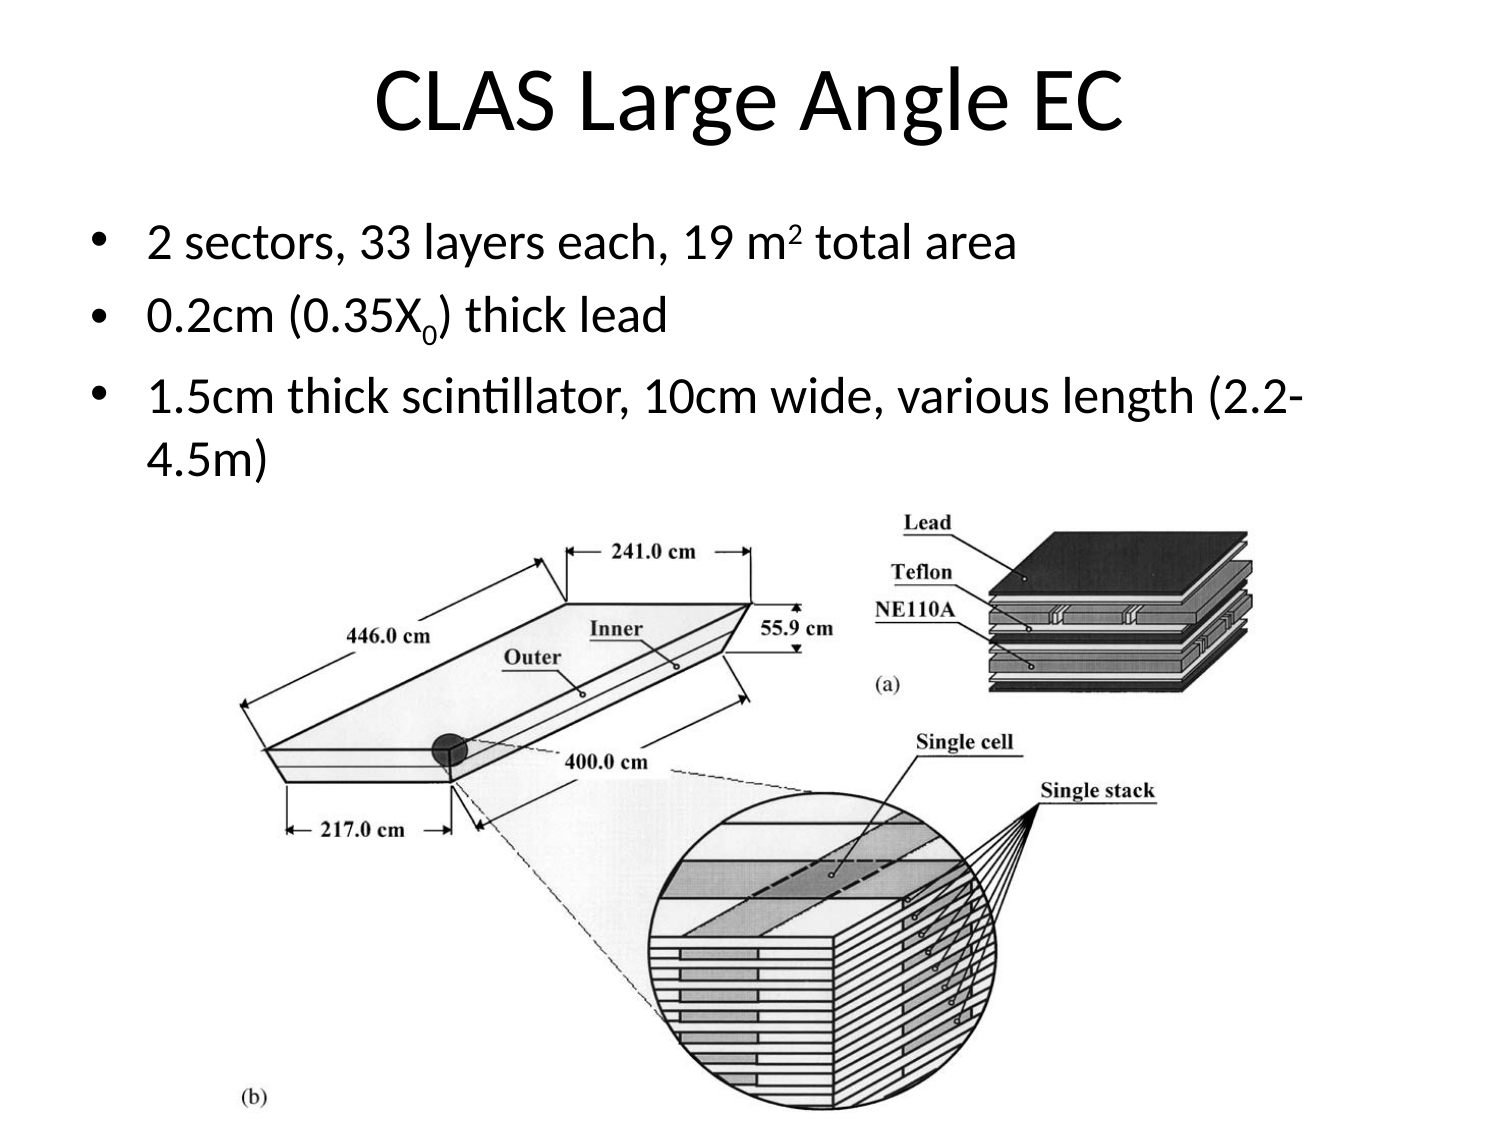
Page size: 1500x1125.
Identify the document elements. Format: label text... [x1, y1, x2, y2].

title CLAS Large Angle EC [75, 0, 1425, 188]
picture [237, 512, 1255, 1113]
list 2 sectors, 33 layers each, 19 m2 total area 0.2cm (0.35X0) thick lead 1.5cm thick scintillator, 10cm wide, various length (2.2-4.5m) [75, 200, 1425, 943]
